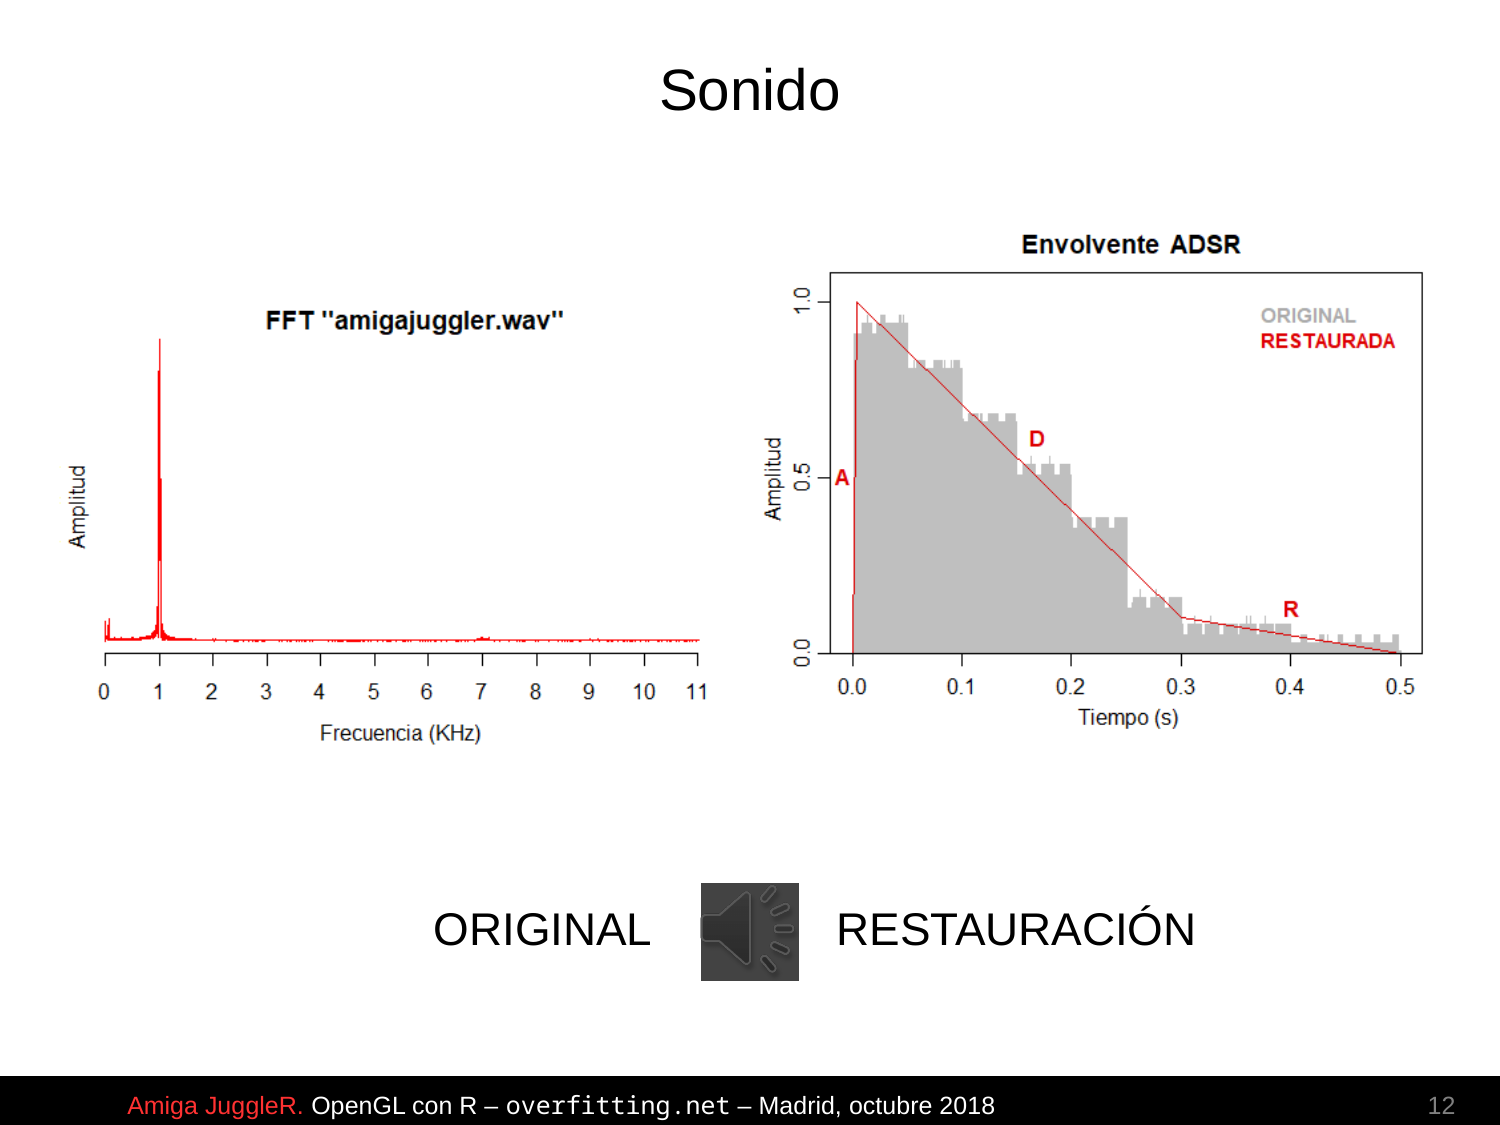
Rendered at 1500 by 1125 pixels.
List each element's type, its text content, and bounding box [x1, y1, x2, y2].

picture [52, 295, 734, 759]
picture [699, 881, 801, 982]
text_box ORIGINAL [419, 891, 694, 962]
text_box RESTAURACIÓN [988, 891, 1212, 962]
footer Amiga JuggleR. OpenGL con R – overfitting.net – Madrid, octubre 2018 [112, 1082, 1412, 1125]
text_box ORIGINAL [804, 891, 988, 962]
picture [754, 219, 1435, 741]
title Sonido [0, 31, 1500, 144]
